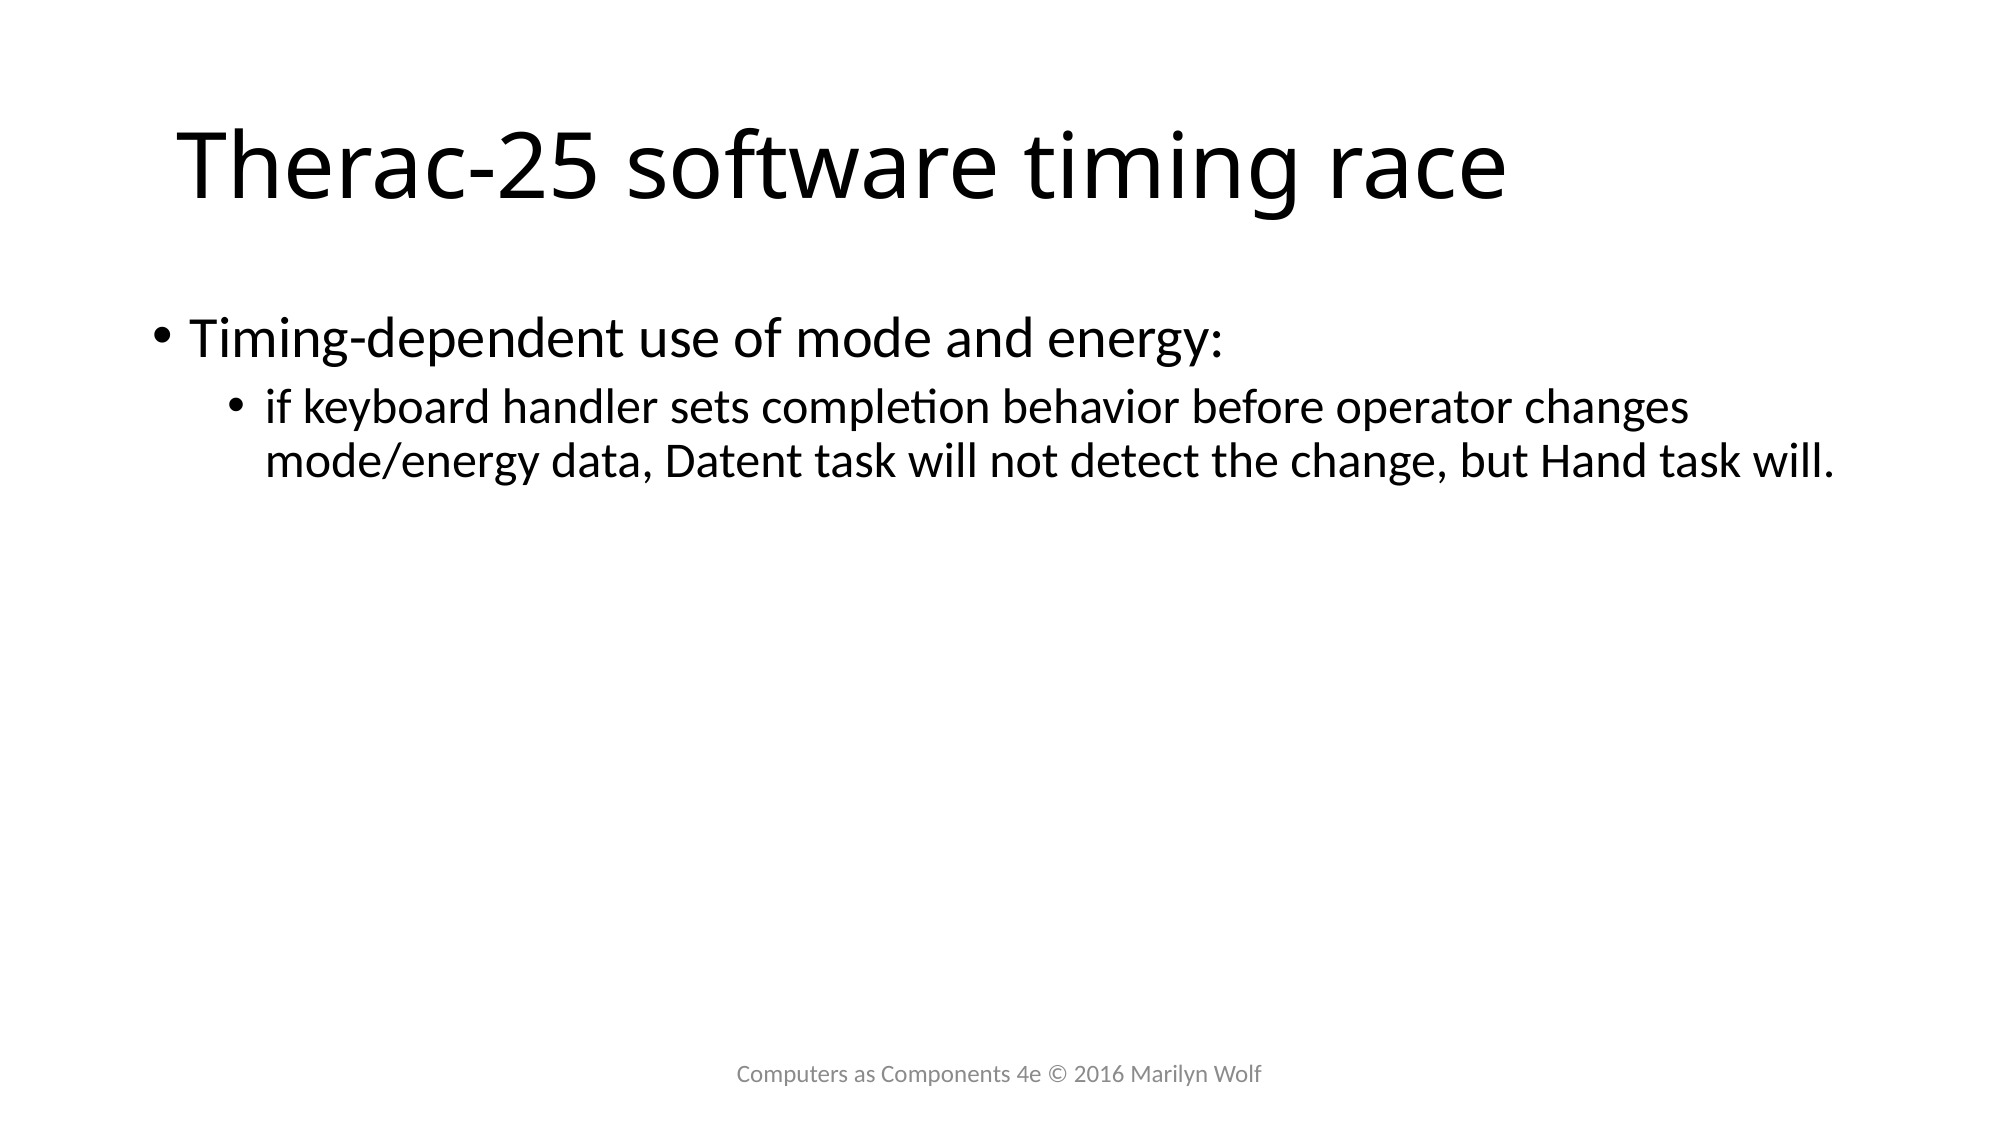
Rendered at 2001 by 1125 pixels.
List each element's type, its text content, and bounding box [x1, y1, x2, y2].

footer Computers as Components 4e © 2016 Marilyn Wolf [662, 1042, 1338, 1103]
list Timing-dependent use of mode and energy: if keyboard handler sets completion behavior before operator changes mode/energy data, Datent task will not detect the change, but Hand task will. [137, 299, 1863, 1014]
title Therac-25 software timing race [137, 59, 1863, 278]
